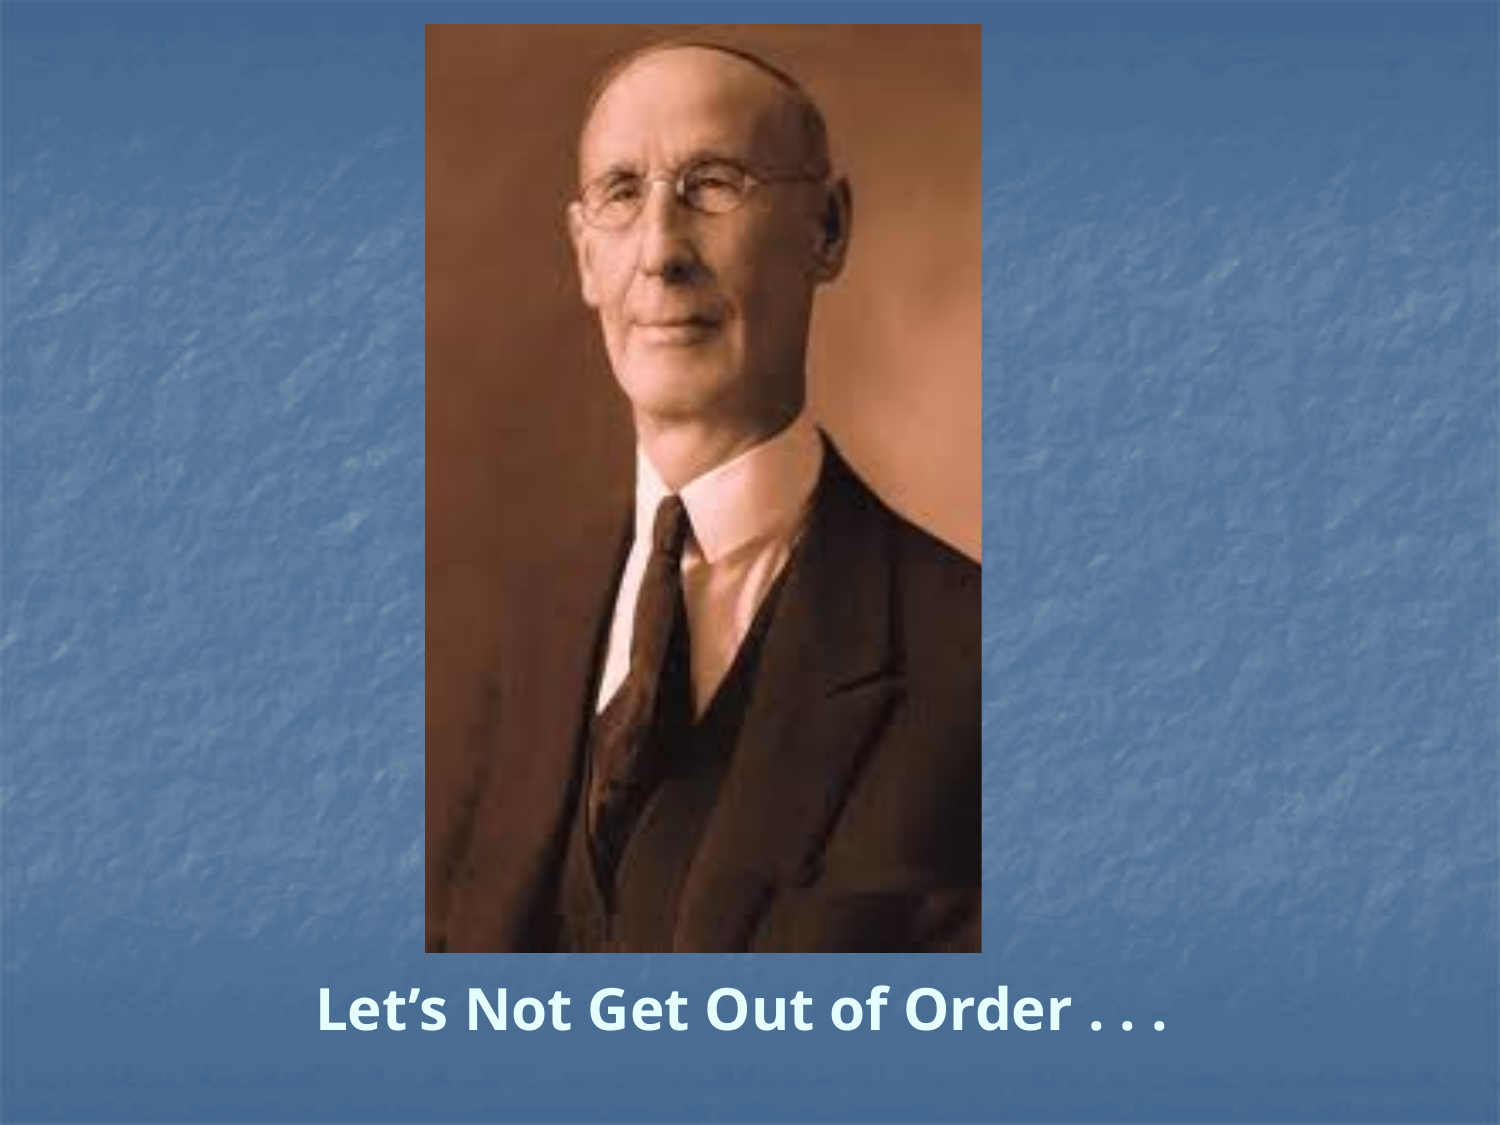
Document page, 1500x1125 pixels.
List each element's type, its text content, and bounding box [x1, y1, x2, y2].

title Let’s Not Get Out of Order . . . [299, 949, 1201, 1051]
picture [424, 24, 982, 954]
